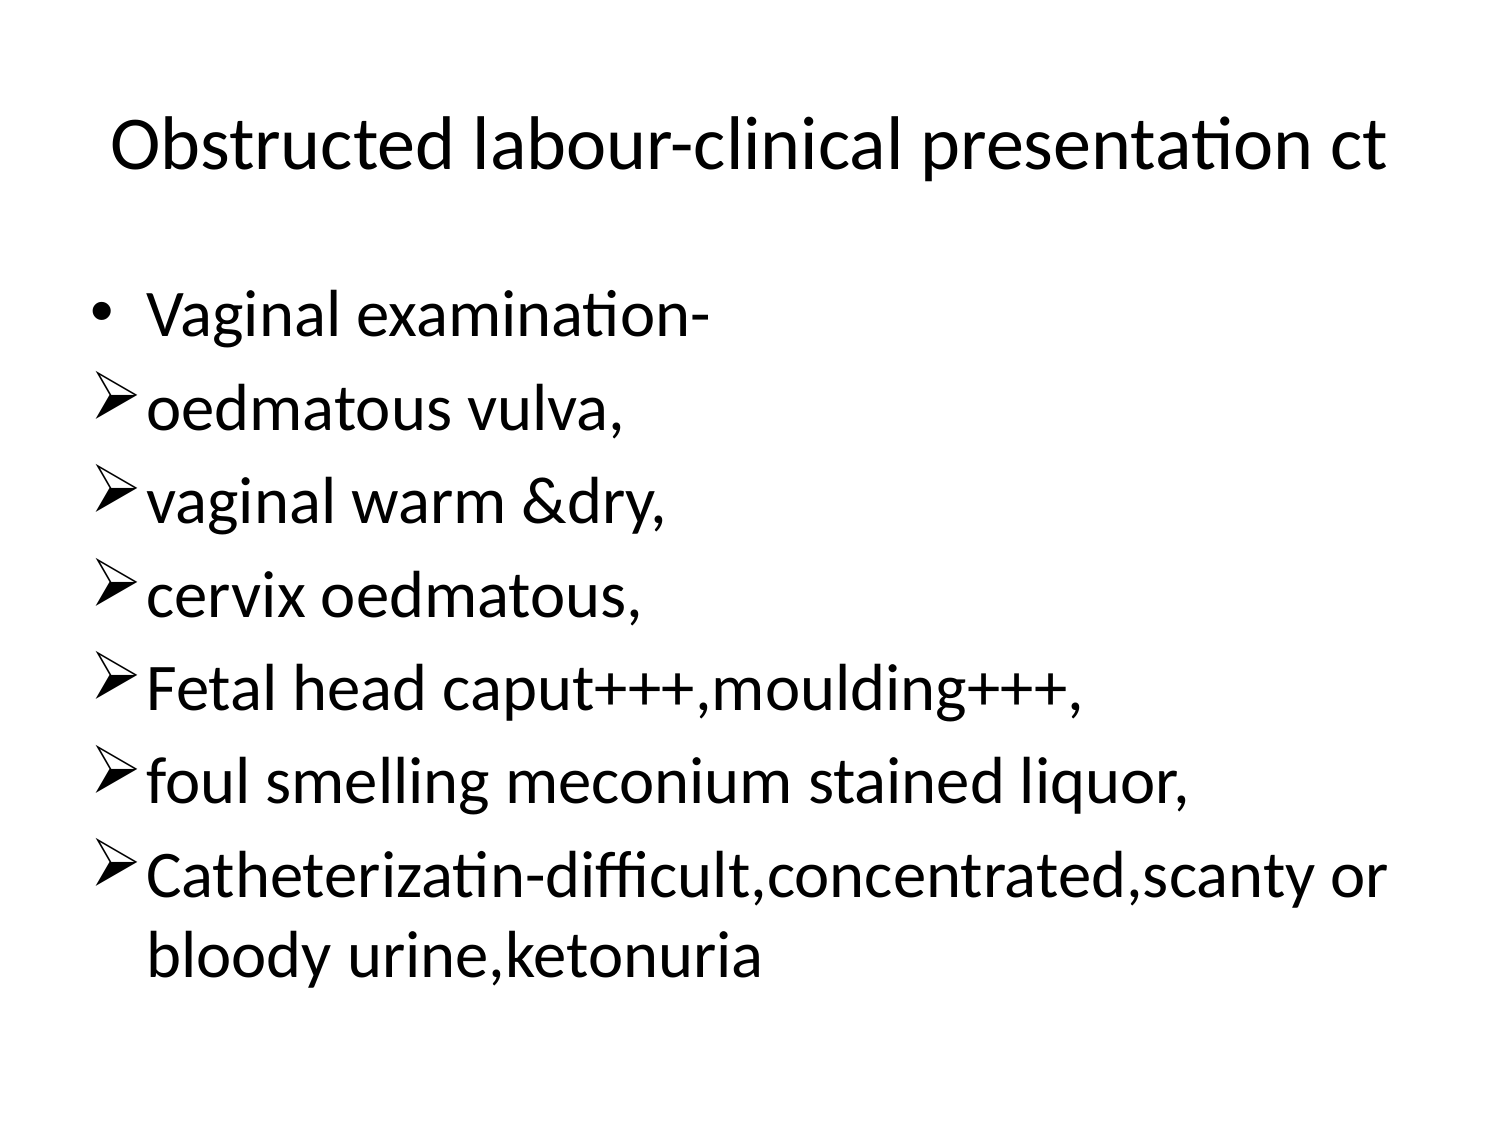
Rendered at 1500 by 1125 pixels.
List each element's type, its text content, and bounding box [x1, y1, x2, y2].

list Vaginal examination- oedmatous vulva, vaginal warm &dry, cervix oedmatous, Fetal head caput+++,moulding+++, foul smelling meconium stained liquor, Catheterizatin-difficult,concentrated,scanty or bloody urine,ketonuria [75, 262, 1425, 1005]
title Obstructed labour-clinical presentation ct [75, 45, 1425, 233]
